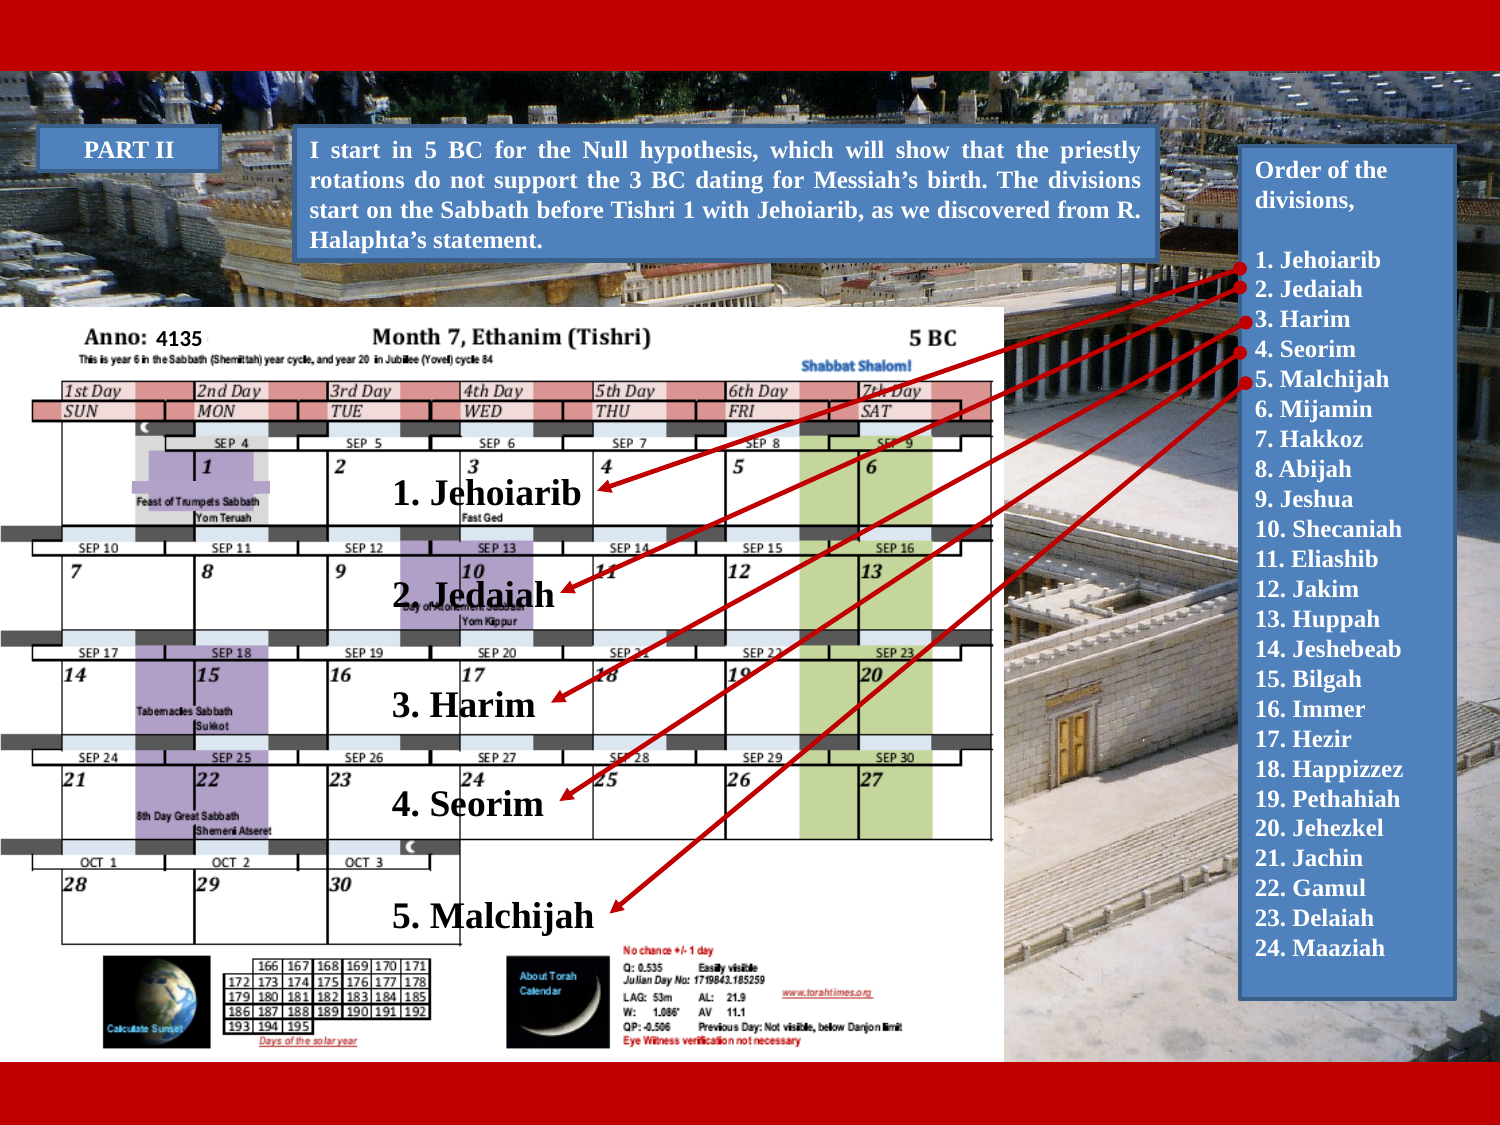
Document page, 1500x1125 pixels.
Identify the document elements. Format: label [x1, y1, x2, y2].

picture [0, 71, 1500, 1063]
text_box [559, 352, 1241, 802]
text_box [551, 322, 1246, 704]
text_box [559, 287, 1241, 320]
text_box [597, 268, 1241, 286]
text_box [610, 382, 1247, 915]
